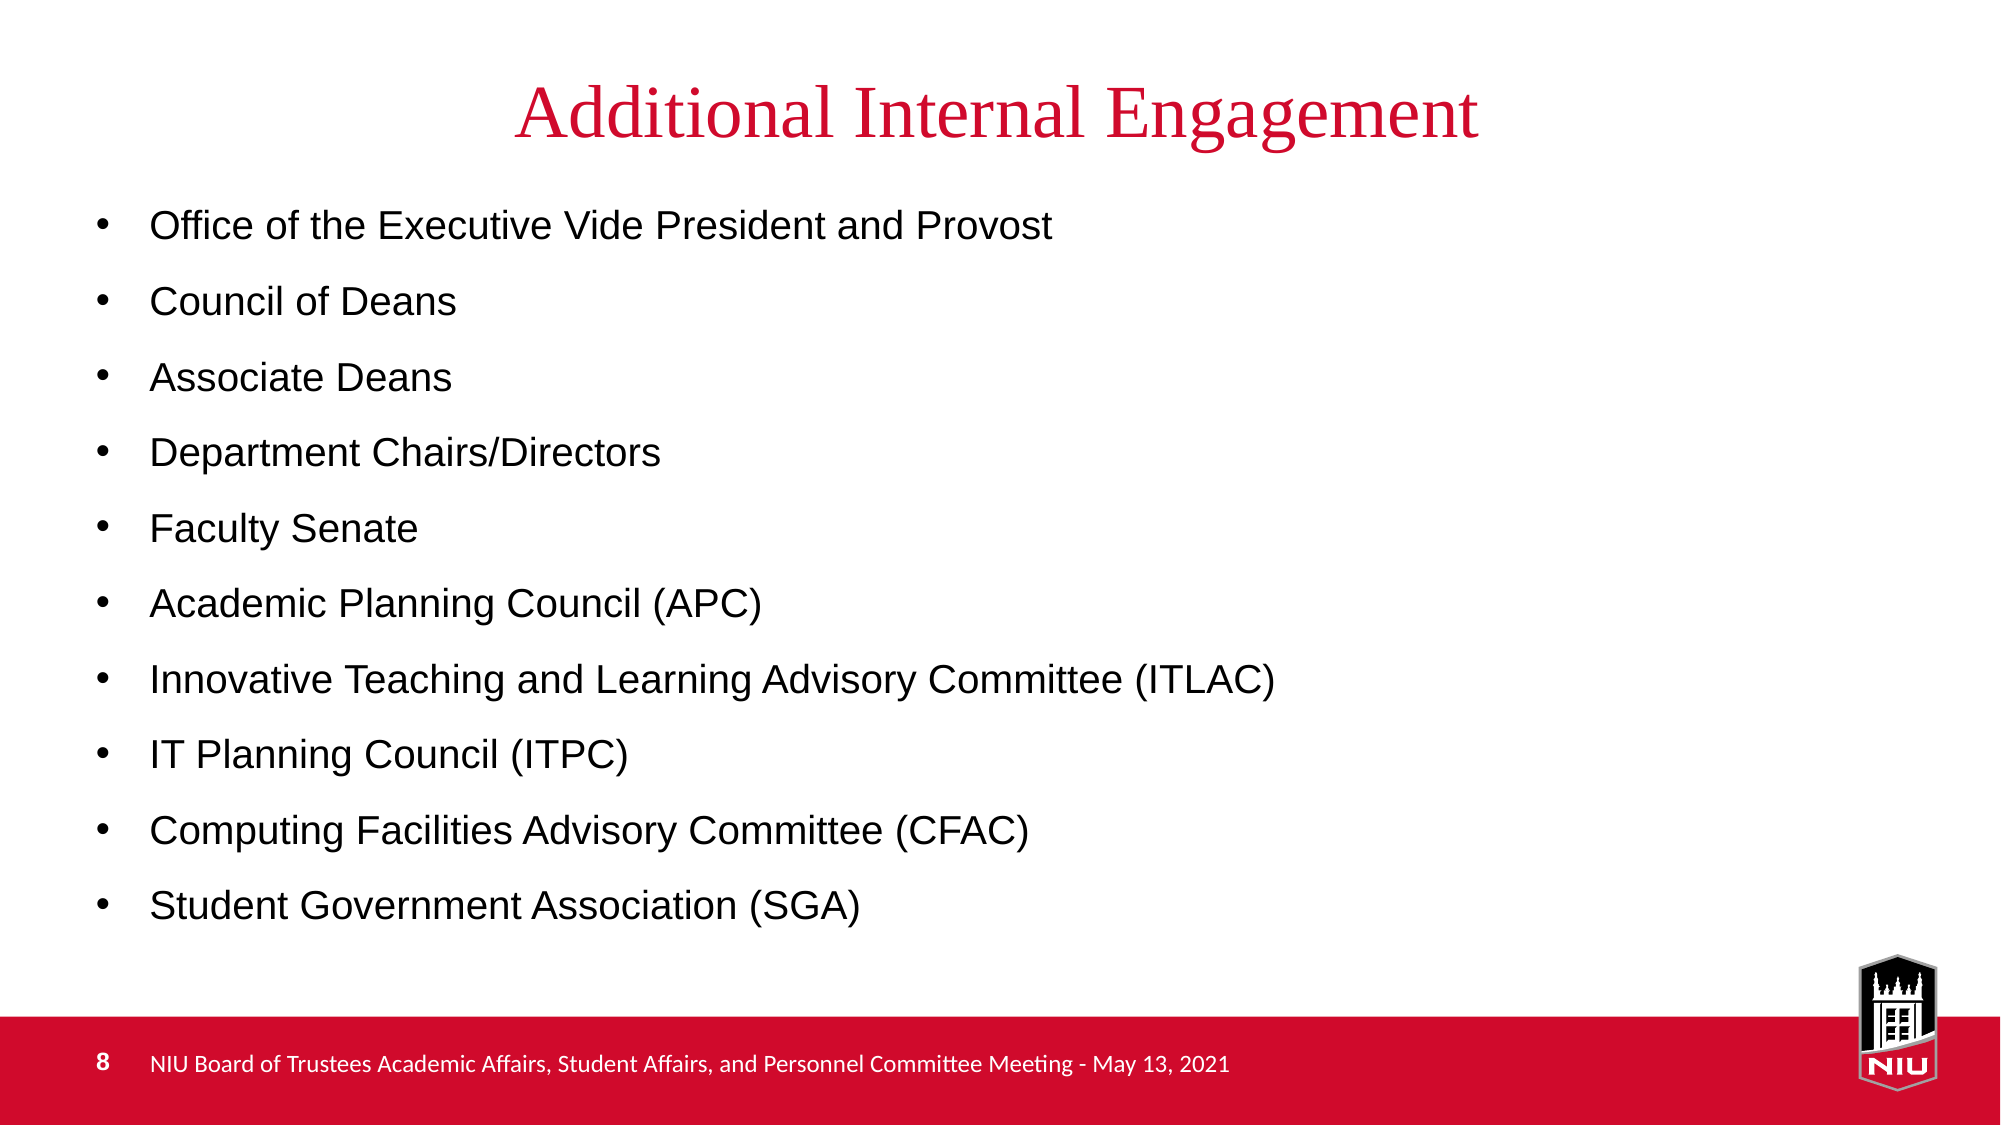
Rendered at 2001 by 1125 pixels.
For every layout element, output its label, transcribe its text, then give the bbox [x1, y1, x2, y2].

title Additional Internal Engagement [93, 62, 1902, 154]
list Office of the Executive Vide President and Provost Council of Deans Associate Deans Department Chairs/Directors Faculty Senate Academic Planning Council (APC) Innovative Teaching and Learning Advisory Committee (ITLAC) IT Planning Council (ITPC) Computing Facilities Advisory Committee (CFAC) Student Government Association (SGA) [95, 199, 1904, 936]
footer NIU Board of Trustees Academic Affairs, Student Affairs, and Personnel Committee Meeting - May 13, 2021 [135, 1037, 1569, 1088]
slide_number 8 [63, 1038, 125, 1085]
